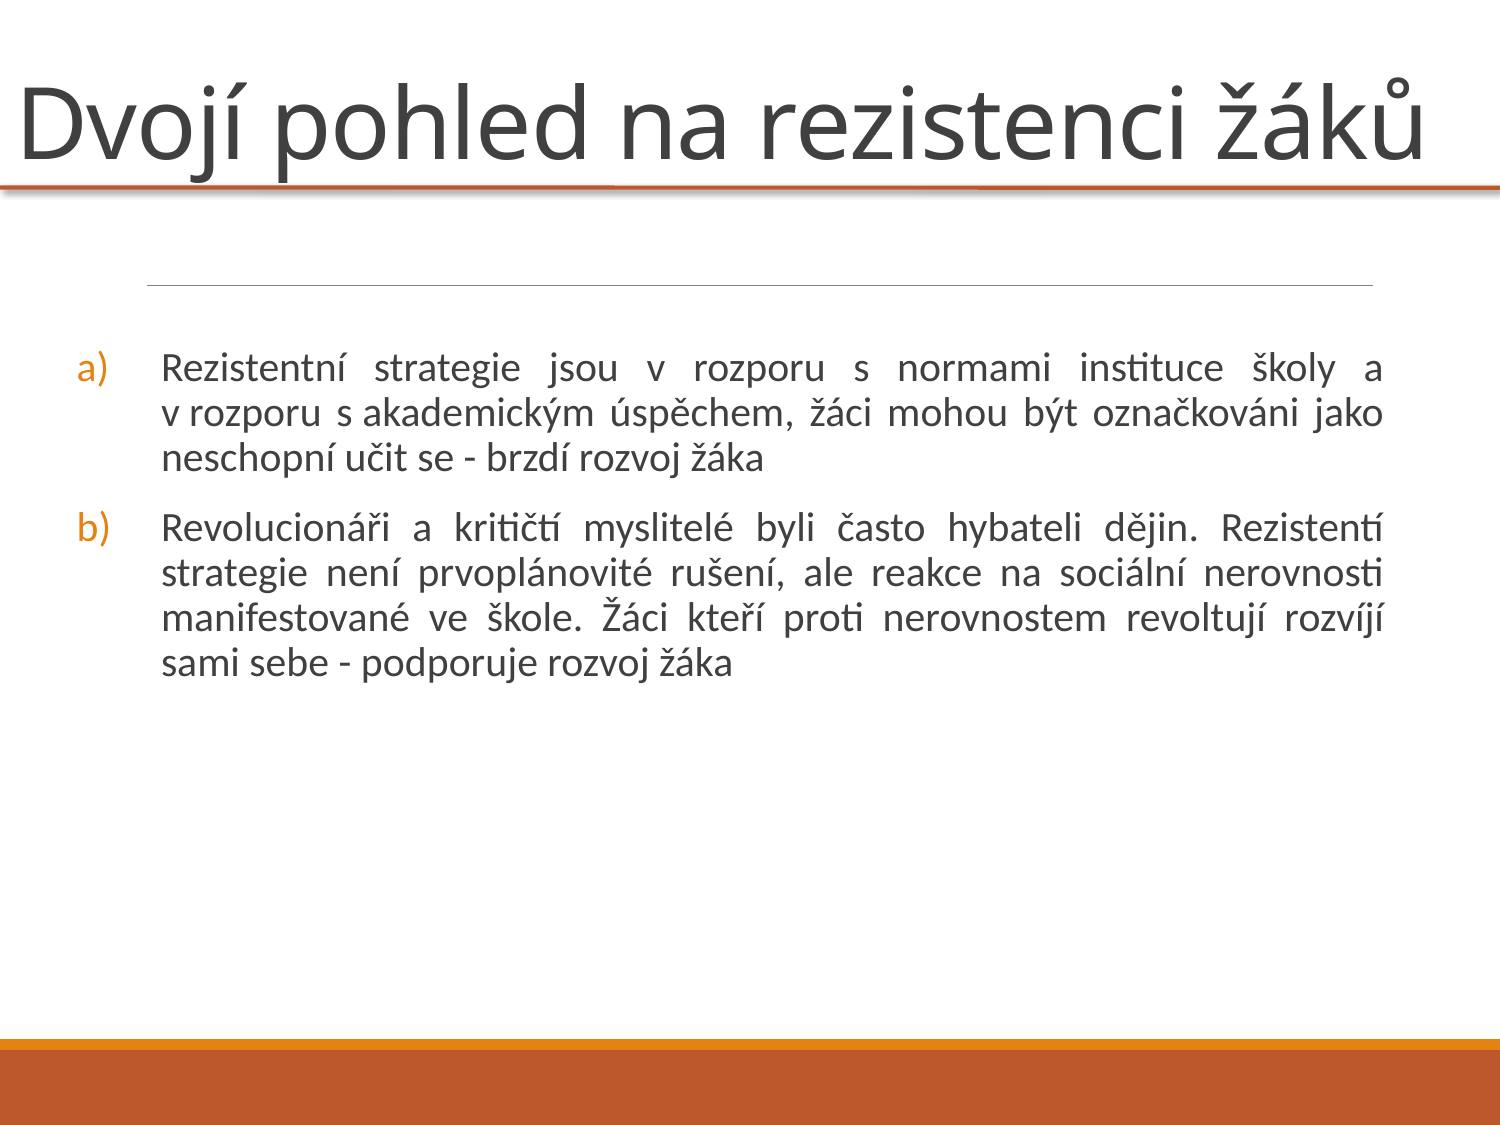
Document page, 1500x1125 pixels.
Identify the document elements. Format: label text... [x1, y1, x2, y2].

title Dvojí pohled na rezistenci žáků [0, 0, 1500, 185]
list Rezistentní strategie jsou v rozporu s normami instituce školy a v rozporu s akademickým úspěchem, žáci mohou být označkováni jako neschopní učit se - brzdí rozvoj žáka Revolucionáři a kritičtí myslitelé byli často hybateli dějin. Rezistentí strategie není prvoplánovité rušení, ale reakce na sociální nerovnosti manifestované ve škole. Žáci kteří proti nerovnostem revoltují rozvíjí sami sebe - podporuje rozvoj žáka [76, 338, 1385, 1125]
